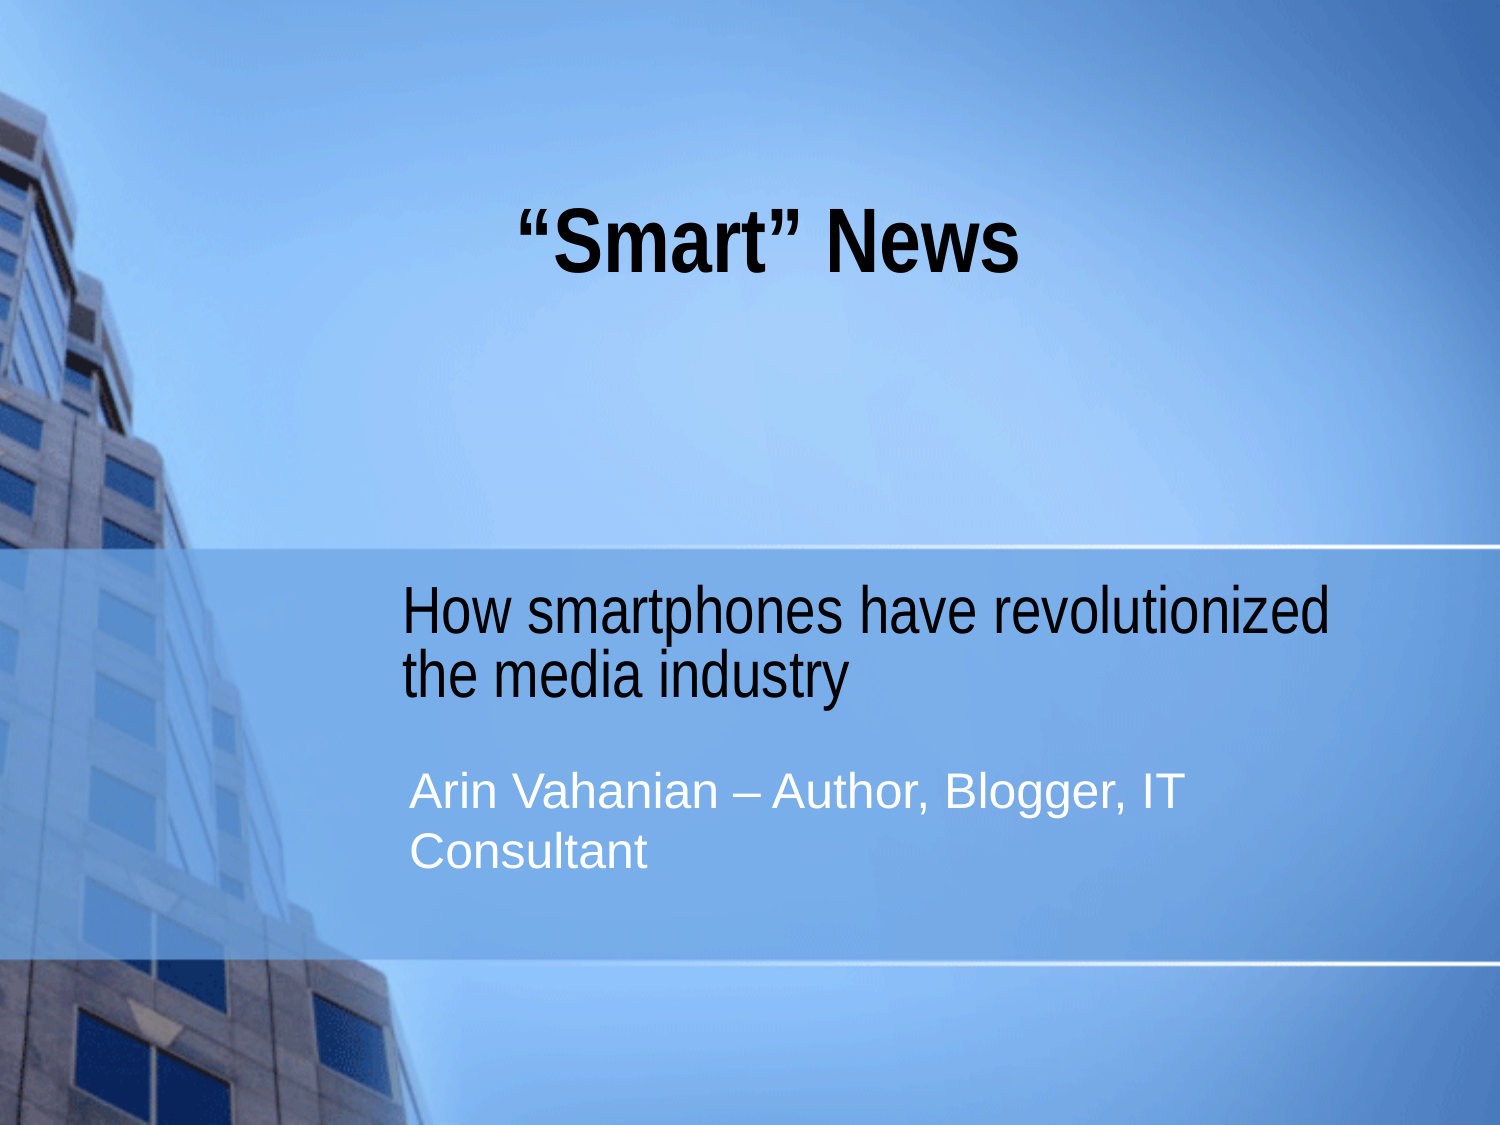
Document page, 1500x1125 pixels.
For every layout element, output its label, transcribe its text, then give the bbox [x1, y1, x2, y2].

subtitle How smartphones have revolutionized the media industry [387, 575, 1425, 725]
text_box Arin Vahanian – Author, Blogger, IT Consultant [394, 751, 1332, 886]
picture [0, 0, 1500, 1125]
title “Smart” News [249, 75, 1288, 300]
